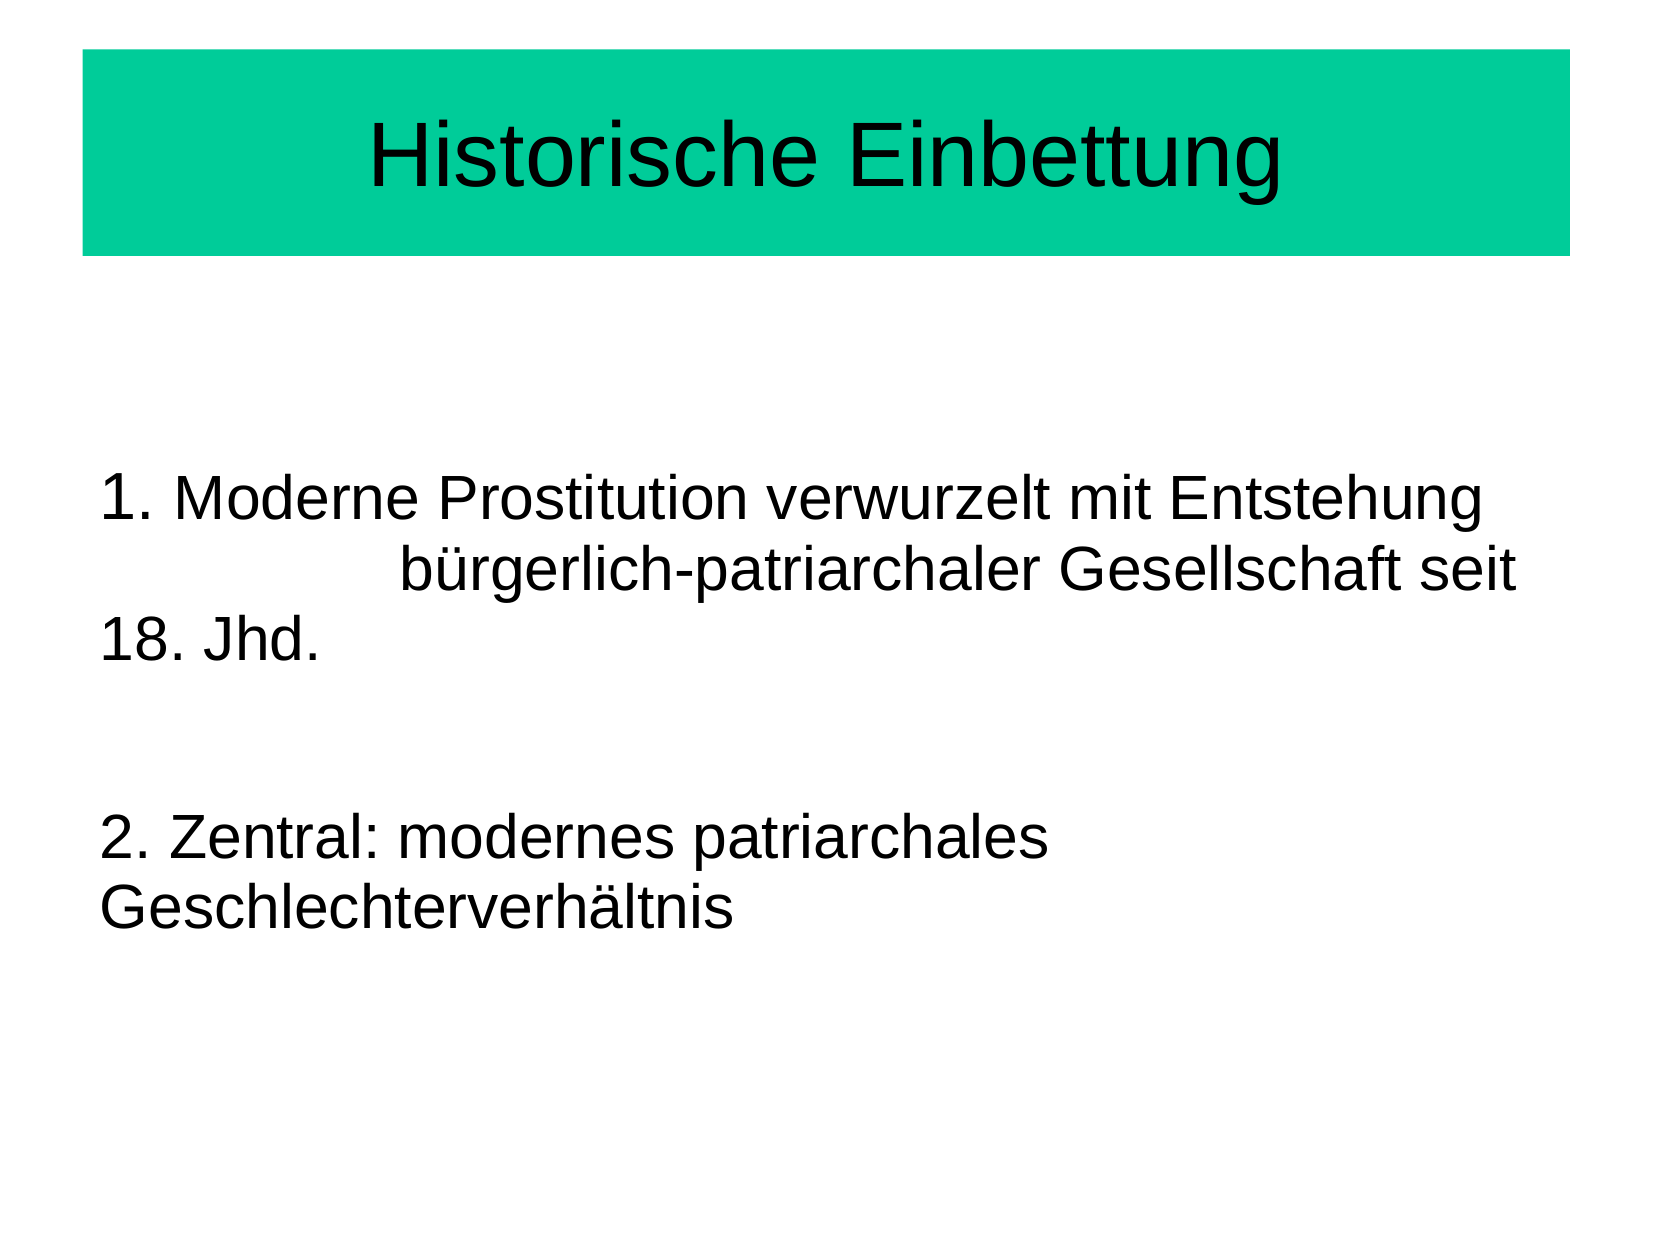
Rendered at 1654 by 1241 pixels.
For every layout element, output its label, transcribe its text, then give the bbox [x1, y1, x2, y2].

title Historische Einbettung [82, 49, 1570, 256]
list 1. Moderne Prostitution verwurzelt mit Entstehung bürgerlich-patriarchaler Gesellschaft seit 18. Jhd. 2. Zentral: modernes patriarchales Geschlechterverhältnis [82, 290, 1570, 1108]
